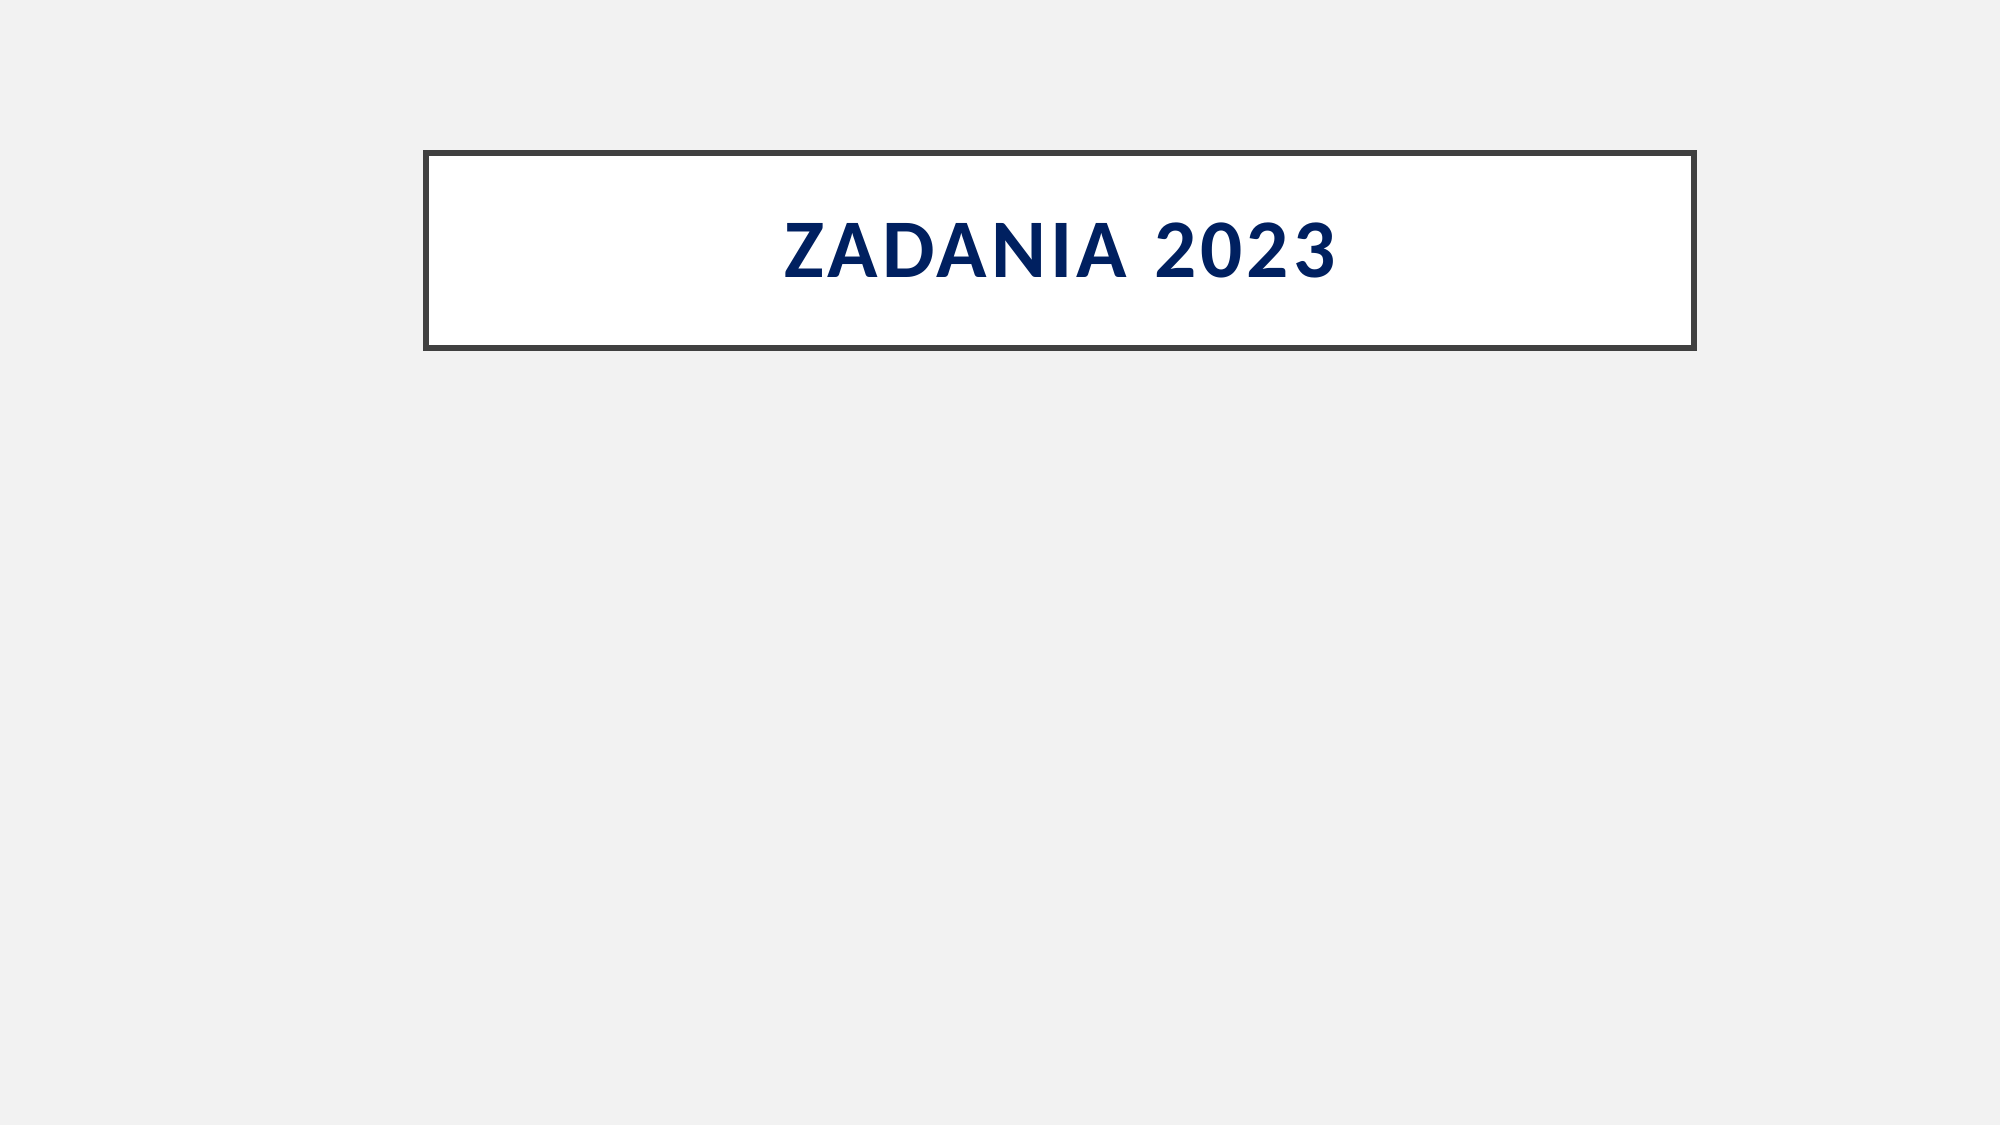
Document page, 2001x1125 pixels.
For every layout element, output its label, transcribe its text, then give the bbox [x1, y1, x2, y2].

title ZADANIA 2023 [424, 150, 1697, 351]
